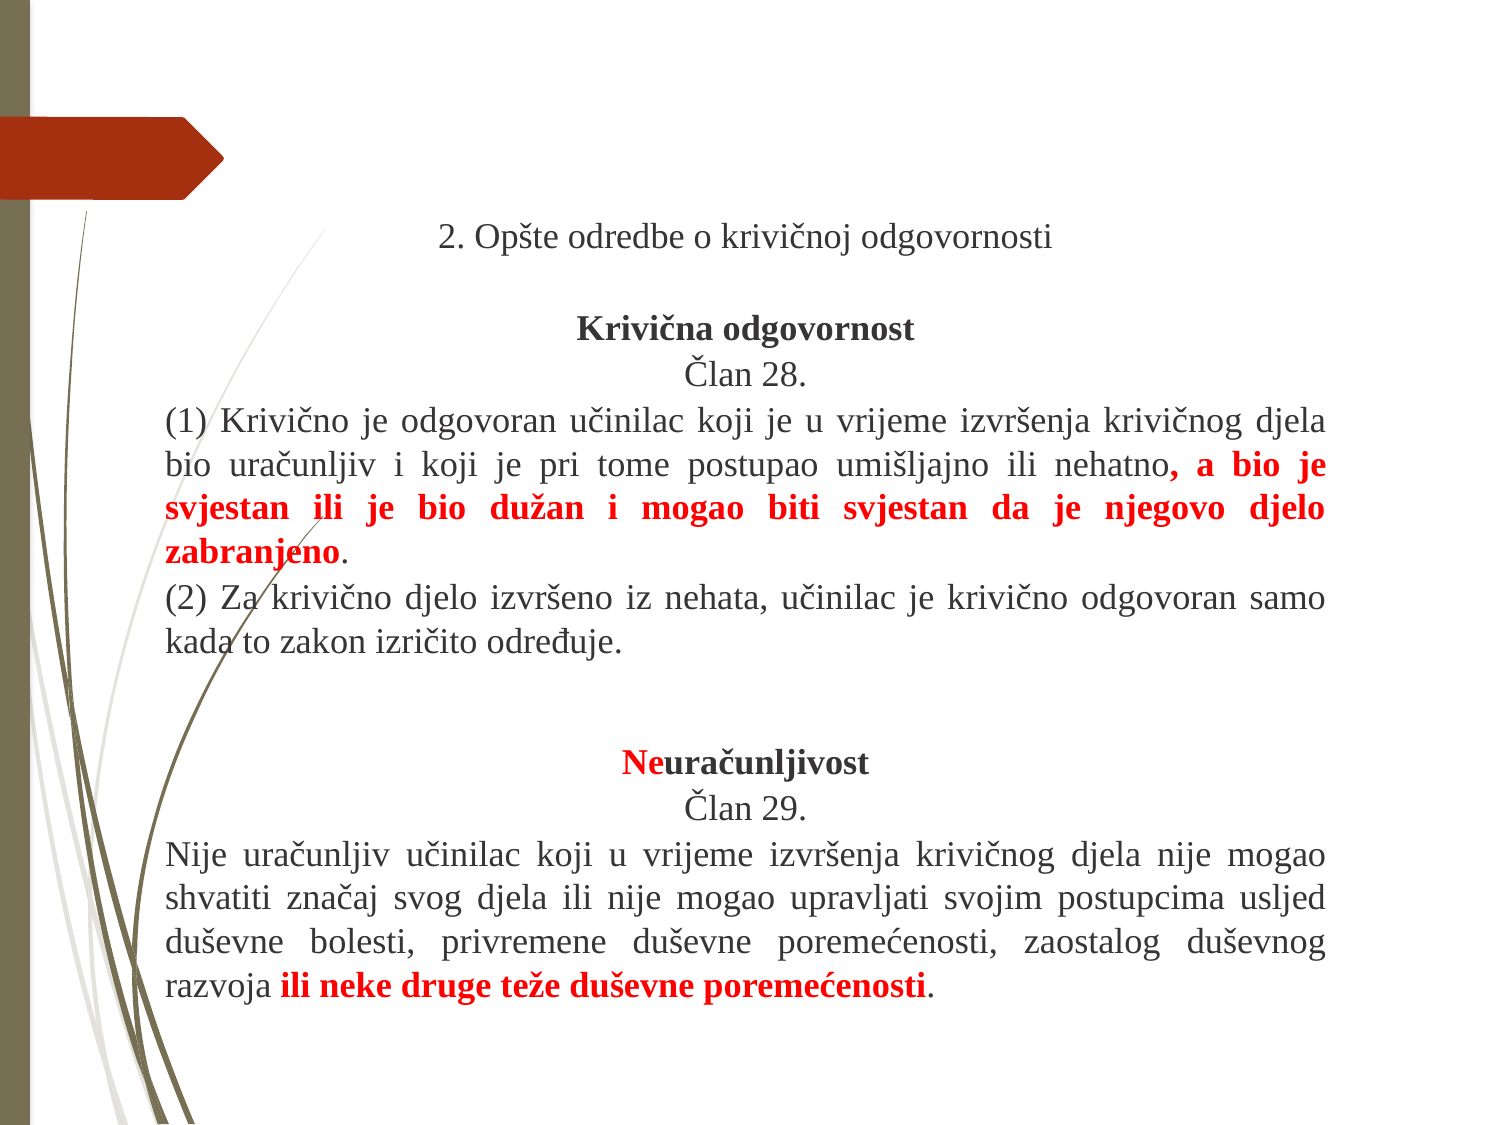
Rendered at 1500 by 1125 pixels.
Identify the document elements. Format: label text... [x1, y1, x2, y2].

list 2. Opšte odredbe o krivičnoj odgovornosti Krivična odgovornost Član 28. (1) Krivično je odgovoran učinilac koji je u vrijeme izvršenja krivičnog djela bio uračunljiv i koji je pri tome postupao umišljajno ili nehatno, a bio je svjestan ili je bio dužan i mogao biti svjestan da je njegovo djelo zabranjeno. (2) Za krivično djelo izvršeno iz nehata, učinilac je krivično odgovoran samo kada to zakon izričito određuje. Neuračunljivost Član 29. Nije uračunljiv učinilac koji u vrijeme izvršenja krivičnog djela nije mogao shvatiti značaj svog djela ili nije mogao upravljati svojim postupcima usljed duševne bolesti, privremene duševne poremećenosti, zaostalog duševnog razvoja ili neke druge teže duševne poremećenosti. [150, 112, 1350, 1013]
